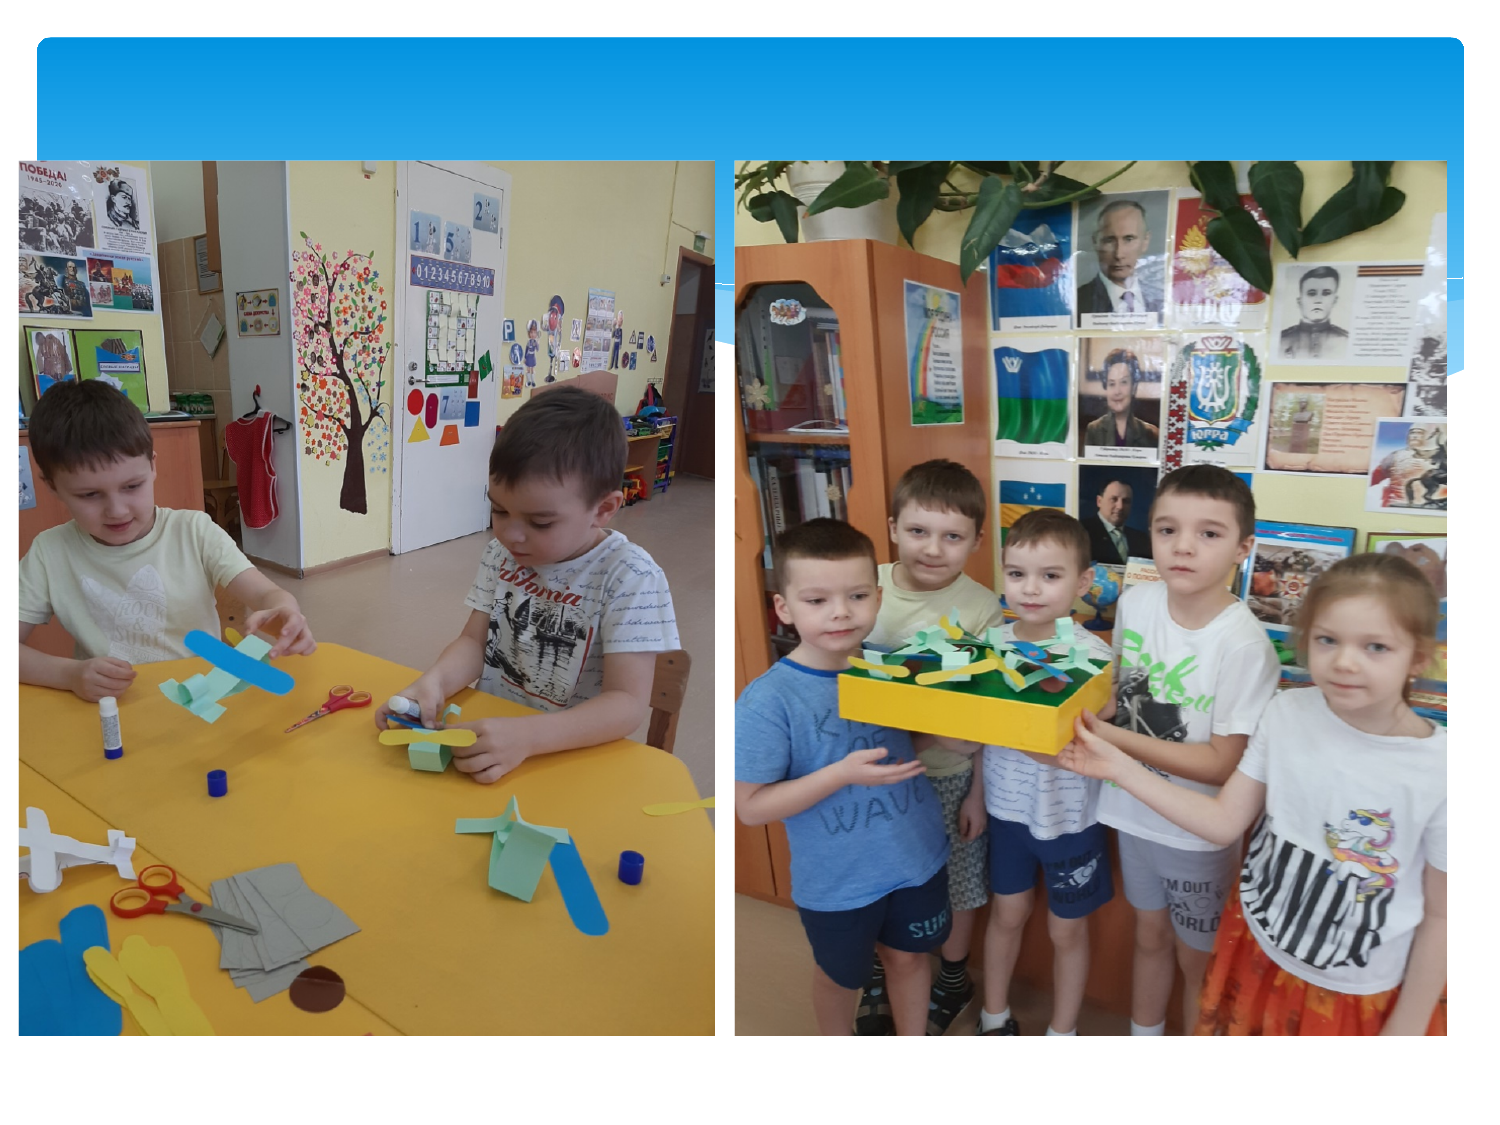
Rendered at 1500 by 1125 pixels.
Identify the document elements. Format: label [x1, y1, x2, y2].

list [0, 249, 647, 947]
list [653, 241, 1500, 955]
picture [735, 161, 1447, 241]
picture [19, 947, 715, 1035]
picture [19, 161, 715, 249]
picture [735, 955, 1447, 1036]
